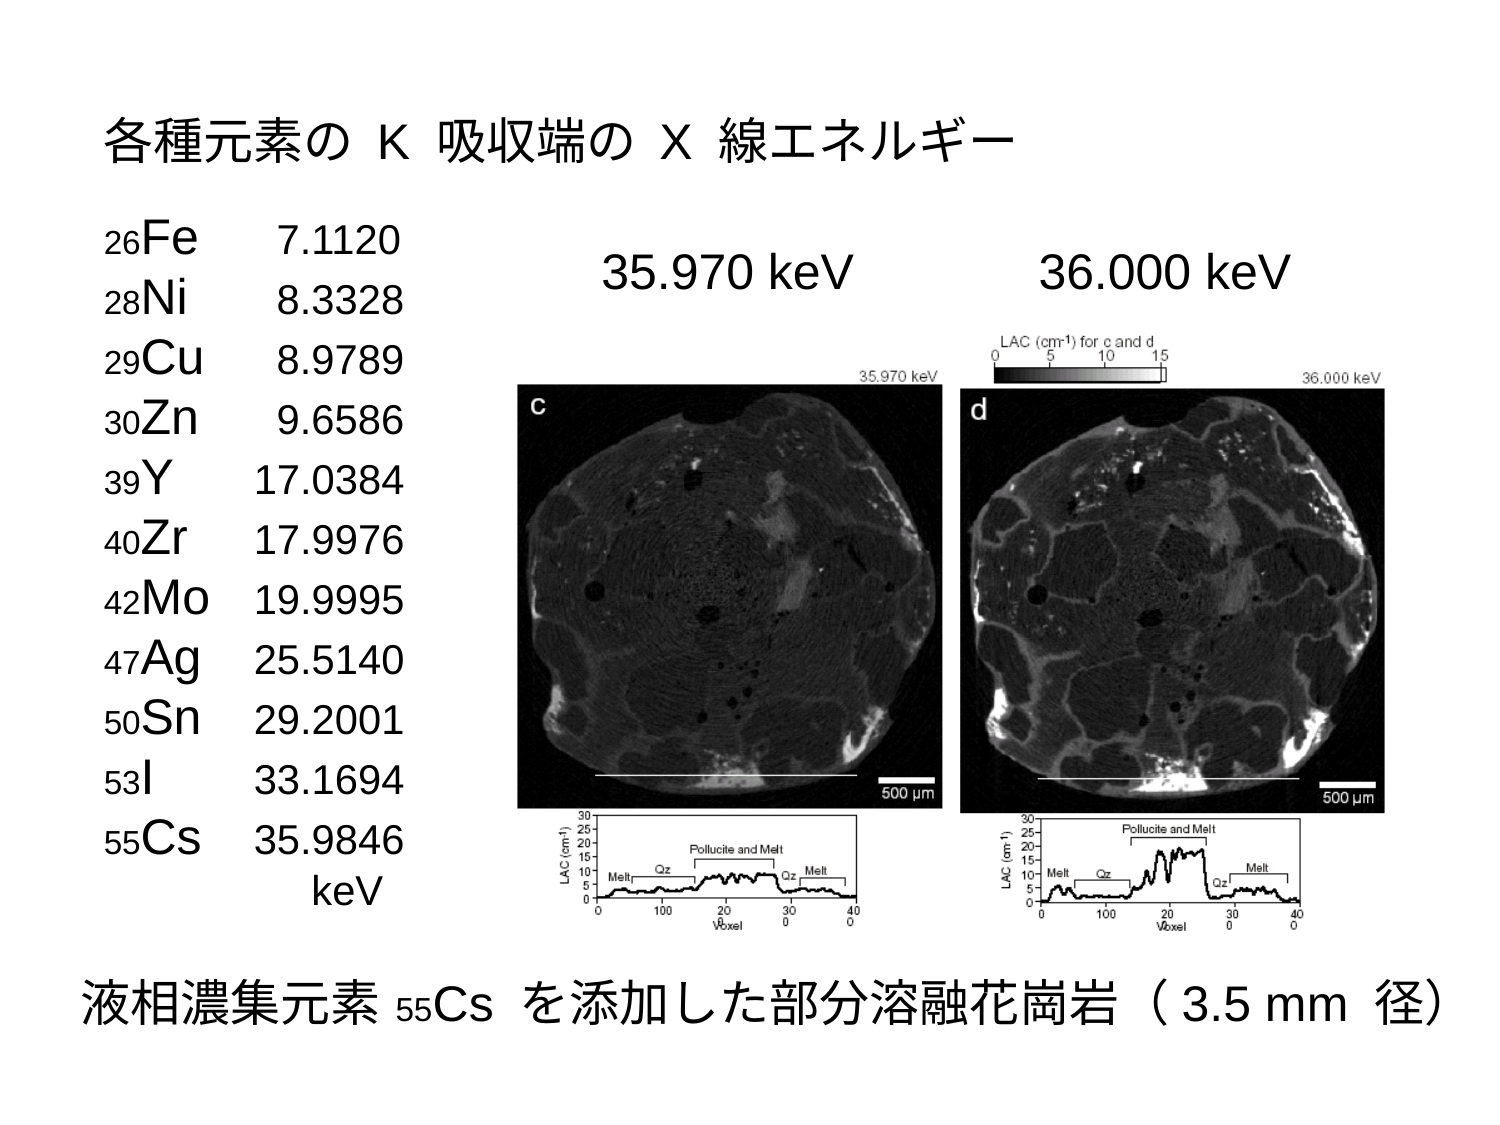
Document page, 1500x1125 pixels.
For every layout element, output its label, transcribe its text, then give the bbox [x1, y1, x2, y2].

picture [510, 326, 1392, 941]
text_box 35.970 keV [586, 231, 869, 307]
text_box 36.000 keV [1023, 231, 1307, 307]
text_box 各種元素の K 吸収端の X 線エネルギー 26Fe 7.1120 28Ni 8.3328 29Cu 8.9789 30Zn 9.6586 39Y 17.0384 40Zr 17.9976 42Mo 19.9995 47Ag 25.5140 50Sn 29.2001 53I 33.1694 55Cs 35.9846 keV [88, 101, 1034, 922]
text_box 液相濃集元素 55Cs を添加した部分溶融花崗岩（3.5 mm 径） [65, 964, 1490, 1039]
